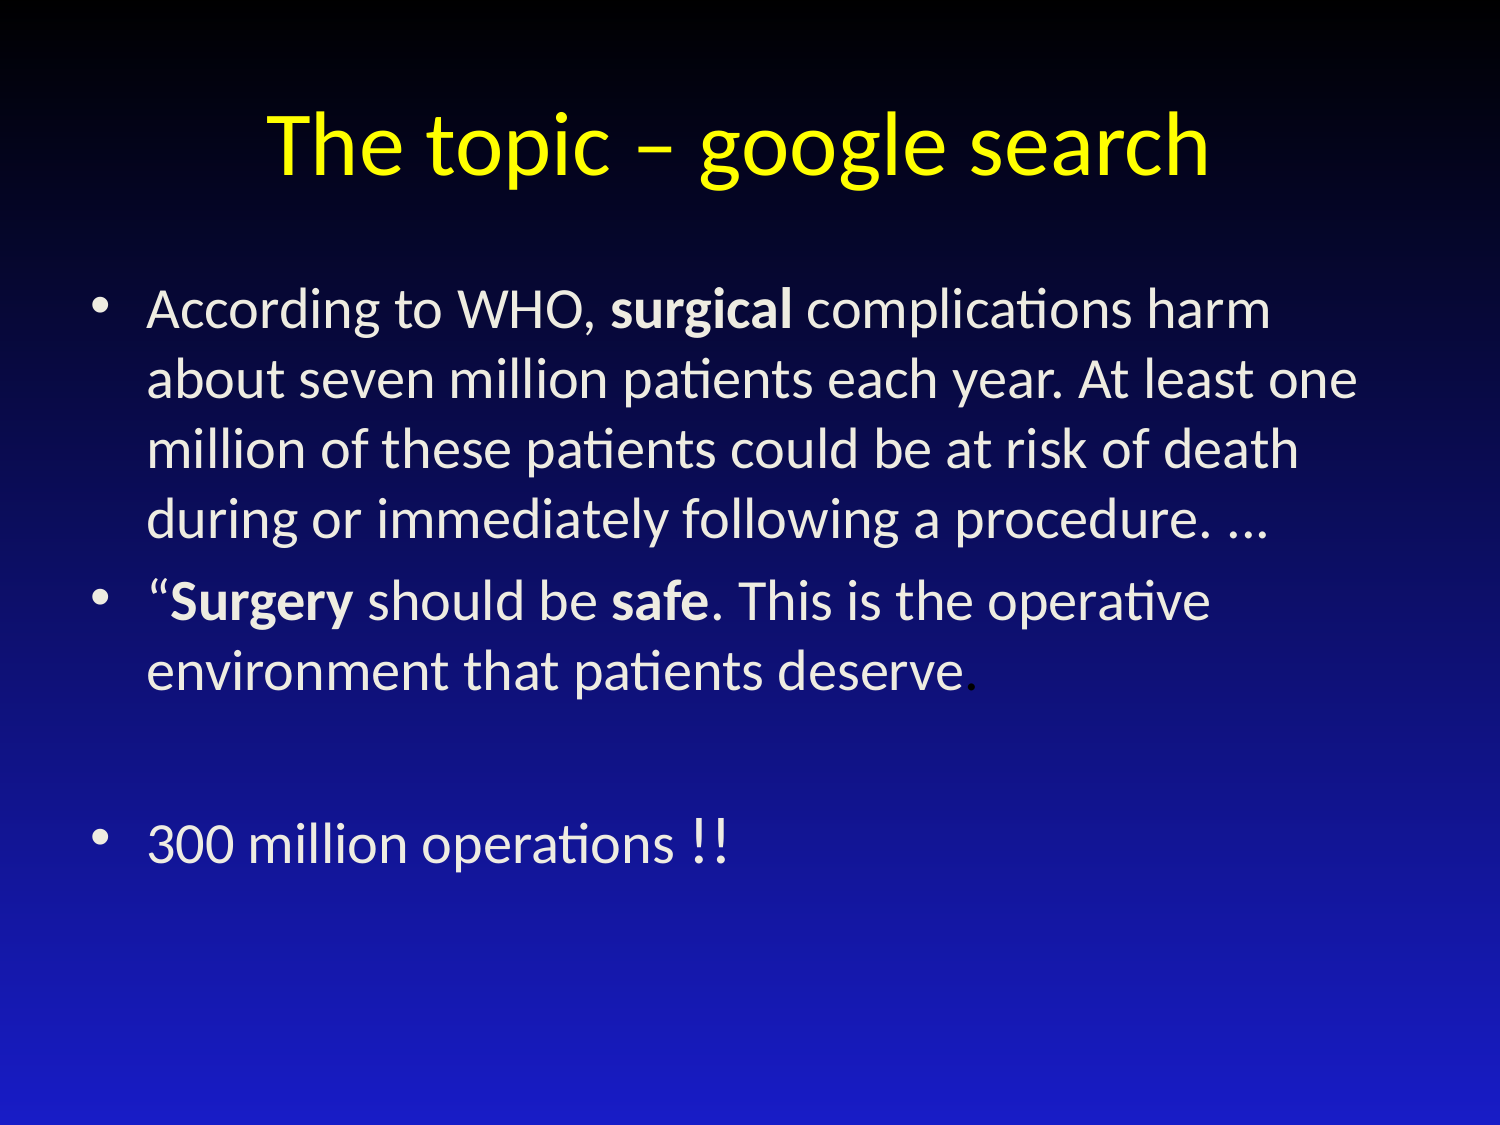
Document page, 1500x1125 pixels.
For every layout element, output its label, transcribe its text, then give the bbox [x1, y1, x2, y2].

list According to WHO, surgical complications harm about seven million patients each year. At least one million of these patients could be at risk of death during or immediately following a procedure. ... “Surgery should be safe. This is the operative environment that patients deserve. 300 million operations !! [75, 262, 1425, 1005]
title The topic – google search [75, 45, 1425, 233]
